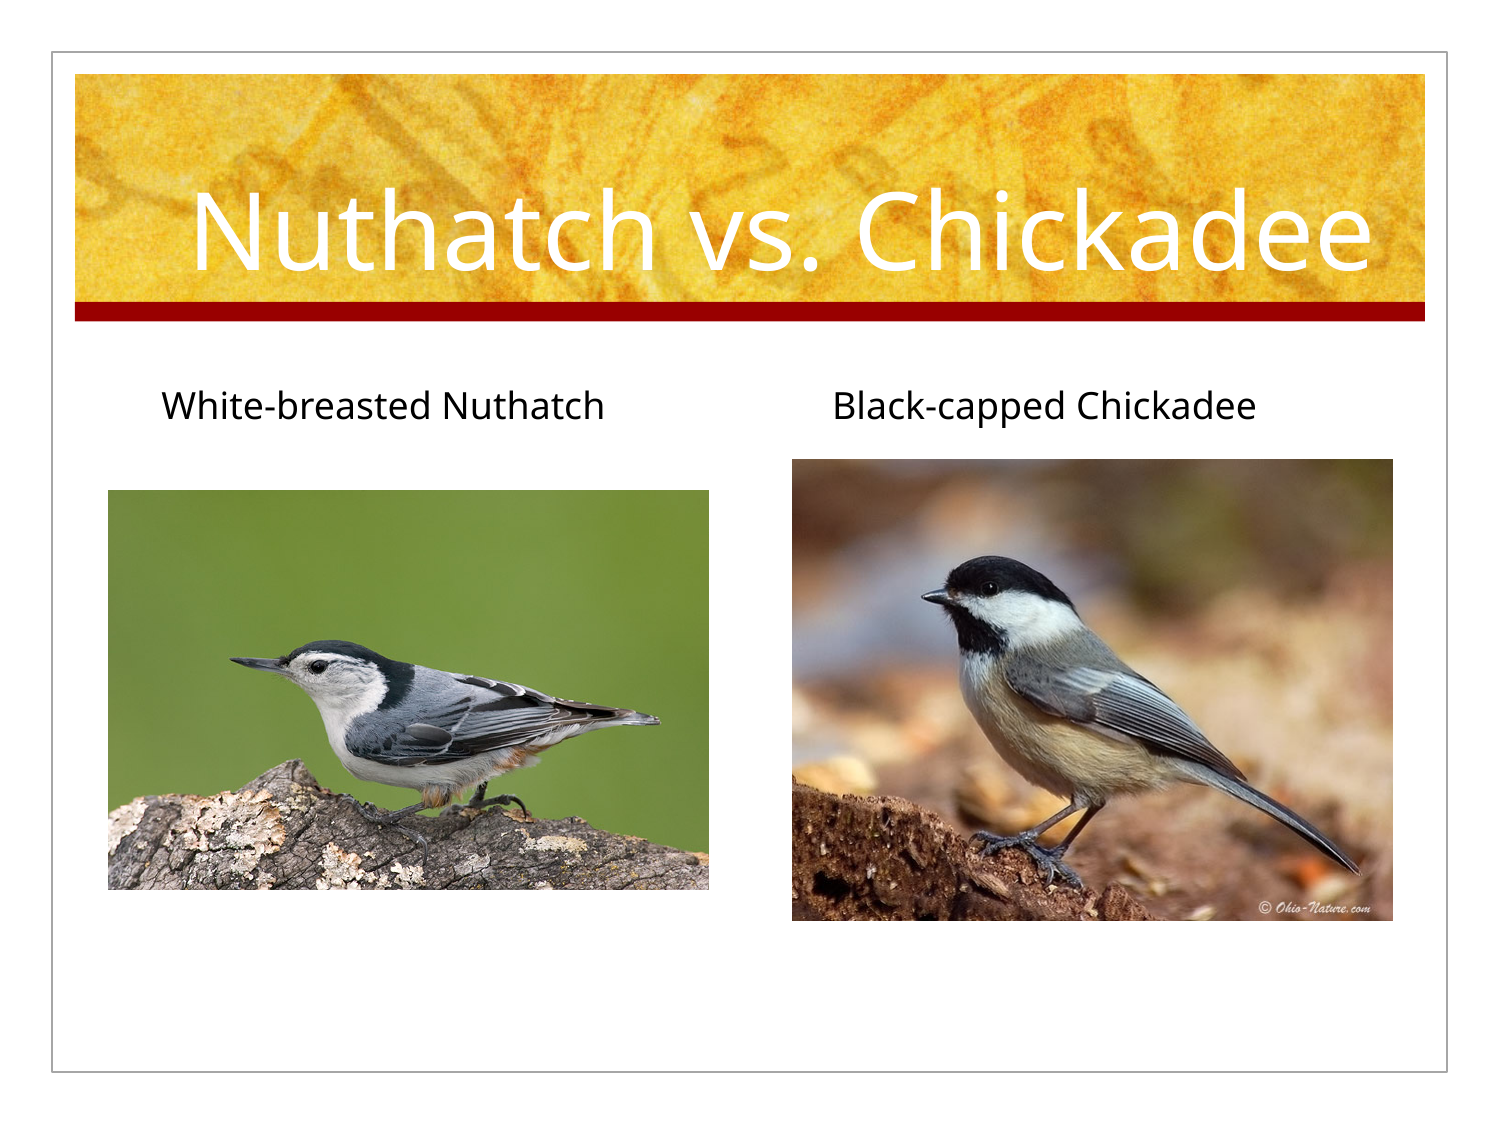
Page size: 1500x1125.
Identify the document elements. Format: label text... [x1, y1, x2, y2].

picture [75, 74, 1425, 301]
title Nuthatch vs. Chickadee [108, 74, 1392, 292]
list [107, 374, 709, 1006]
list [791, 374, 1394, 1006]
